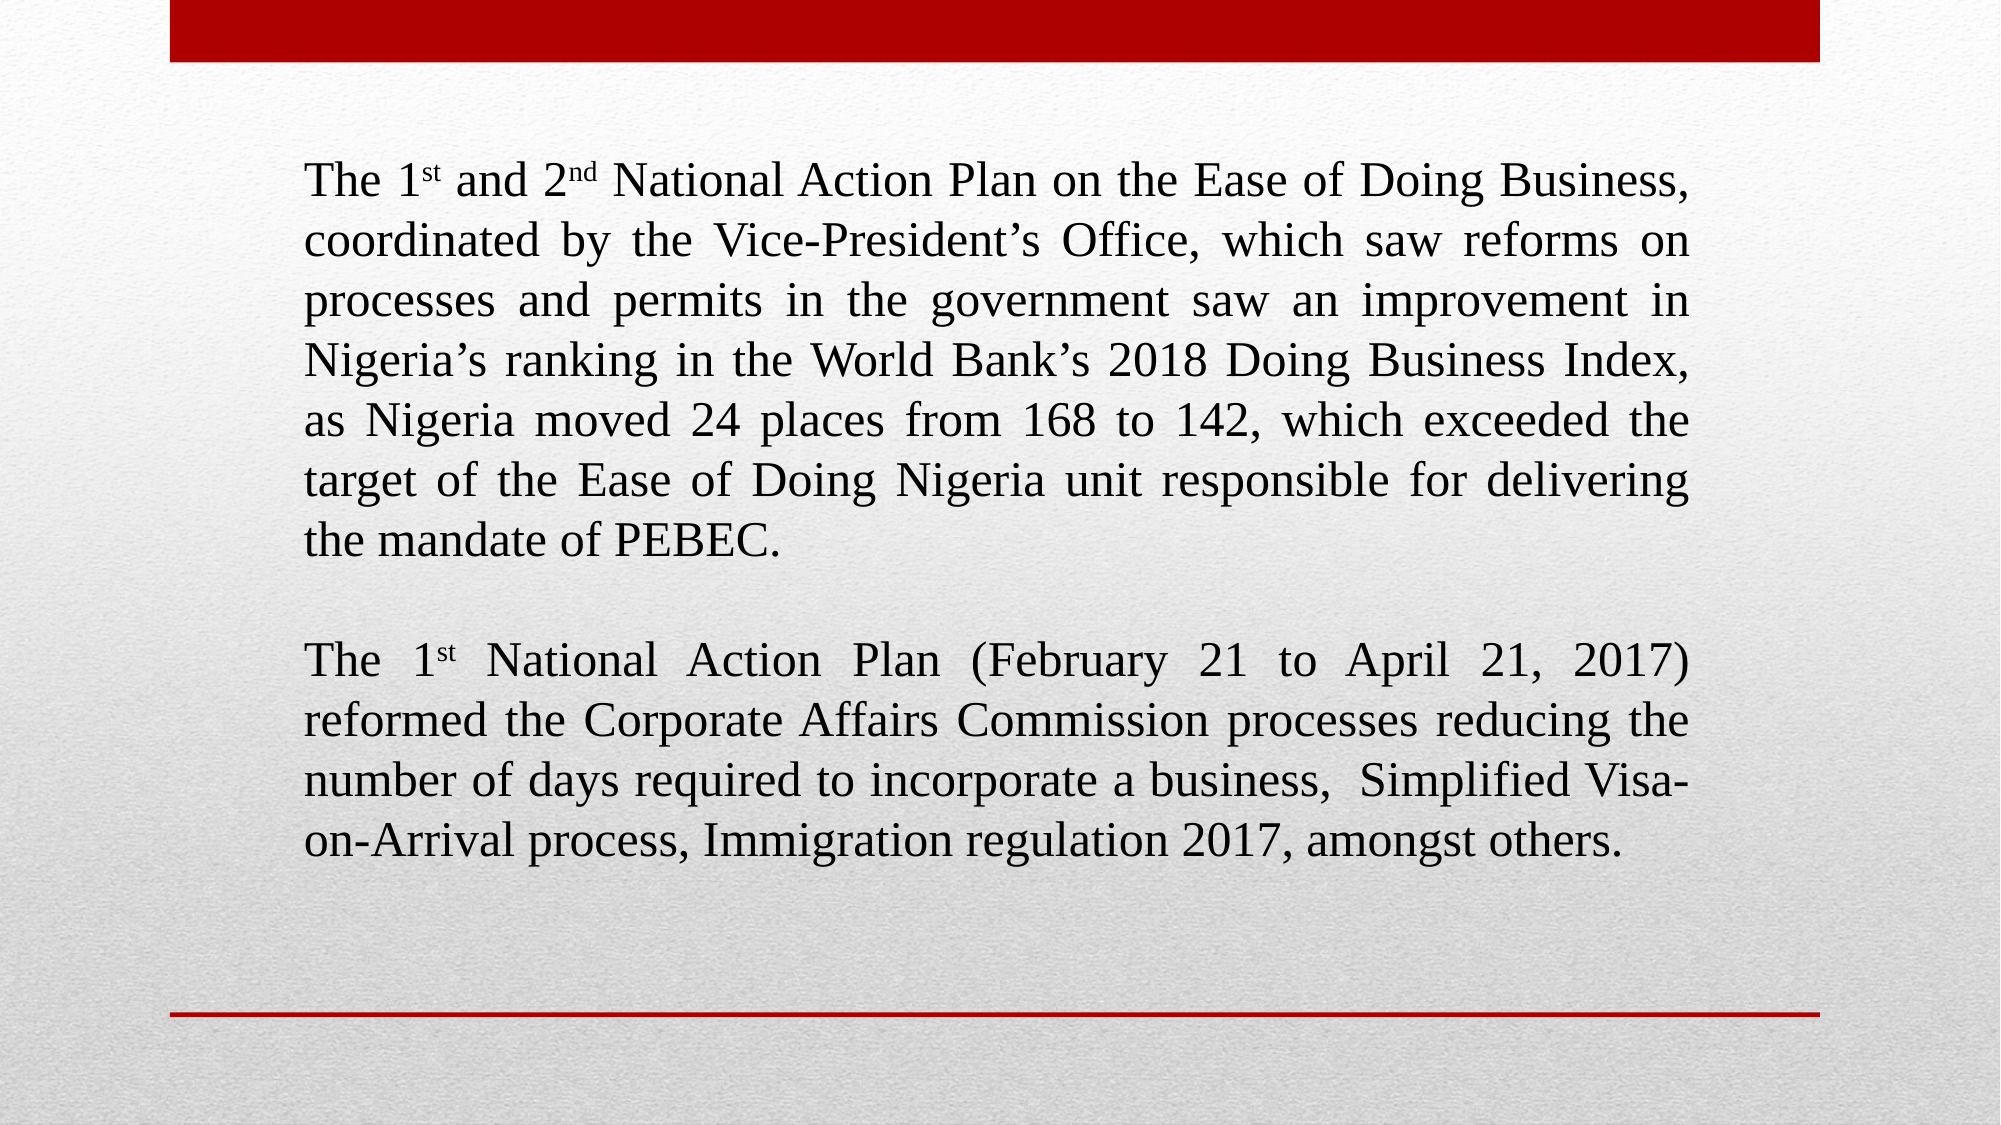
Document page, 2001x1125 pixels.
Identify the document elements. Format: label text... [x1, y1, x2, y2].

text_box The 1st and 2nd National Action Plan on the Ease of Doing Business, coordinated by the Vice-President’s Office, which saw reforms on processes and permits in the government saw an improvement in Nigeria’s ranking in the World Bank’s 2018 Doing Business Index, as Nigeria moved 24 places from 168 to 142, which exceeded the target of the Ease of Doing Nigeria unit responsible for delivering the mandate of PEBEC. The 1st National Action Plan (February 21 to April 21, 2017) reformed the Corporate Affairs Commission processes reducing the number of days required to incorporate a business, Simplified Visa-on-Arrival process, Immigration regulation 2017, amongst others. [289, 139, 1706, 994]
